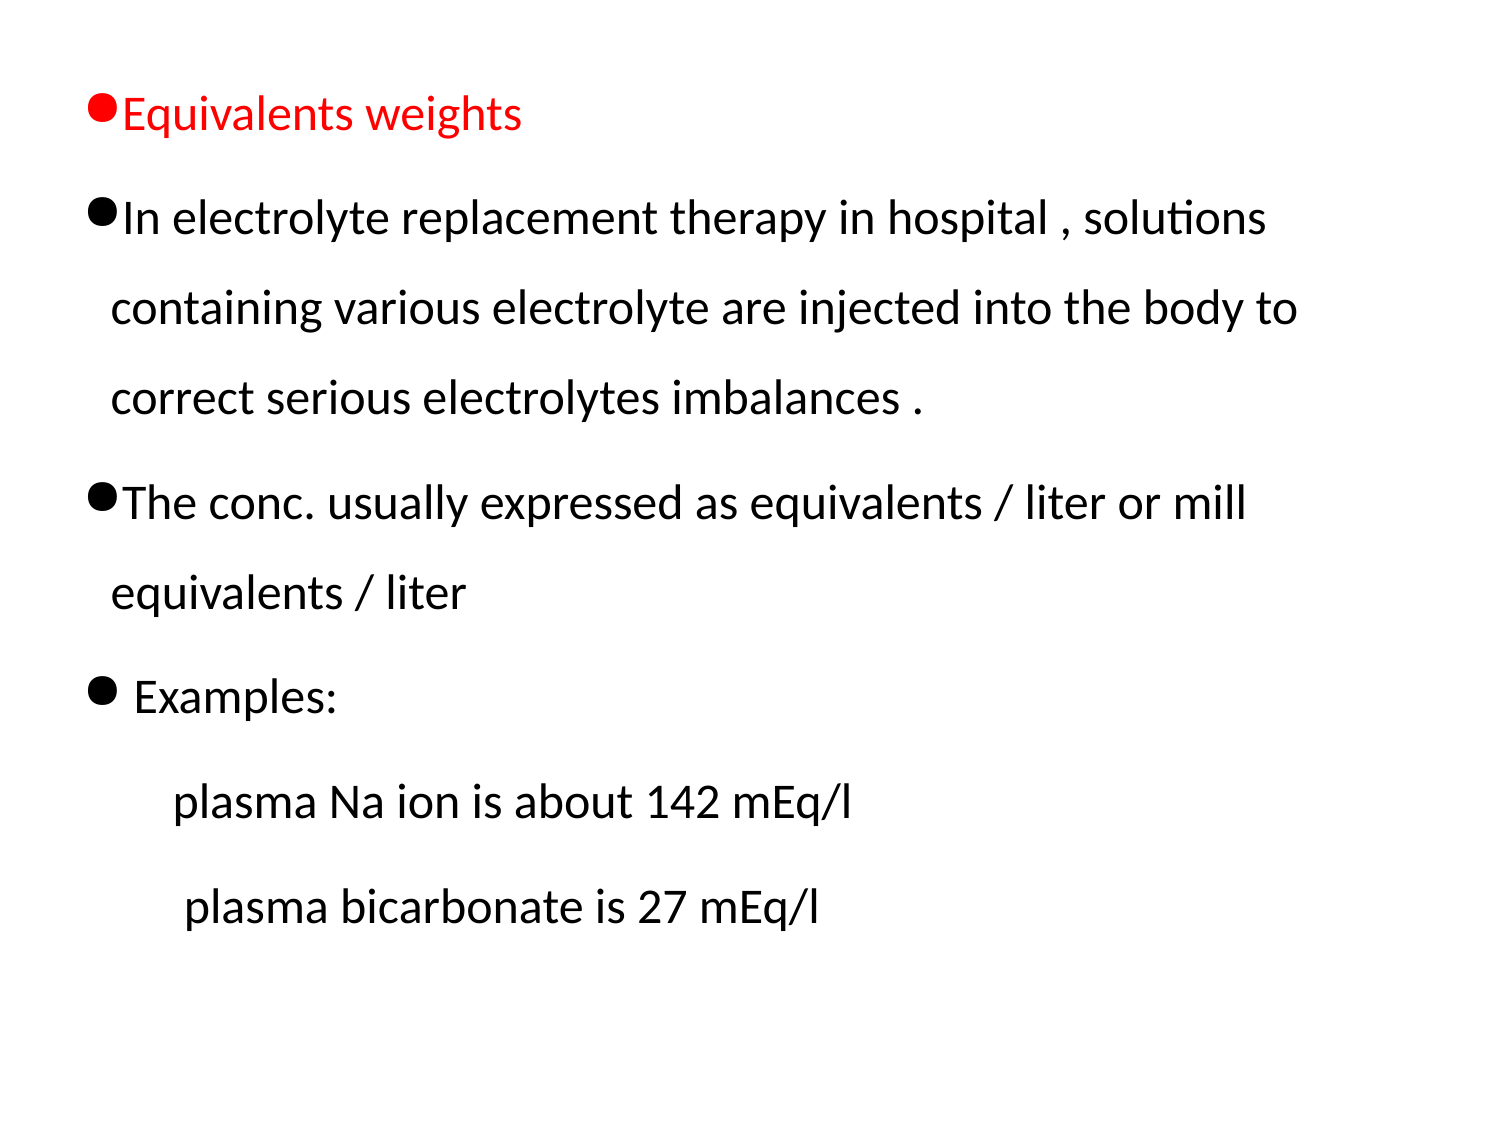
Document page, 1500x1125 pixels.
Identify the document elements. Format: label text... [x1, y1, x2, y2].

list Equivalents weights In electrolyte replacement therapy in hospital , solutions containing various electrolyte are injected into the body to correct serious electrolytes imbalances . The conc. usually expressed as equivalents / liter or mill equivalents / liter Examples: plasma Na ion is about 142 mEq/l plasma bicarbonate is 27 mEq/l [74, 42, 1426, 1095]
